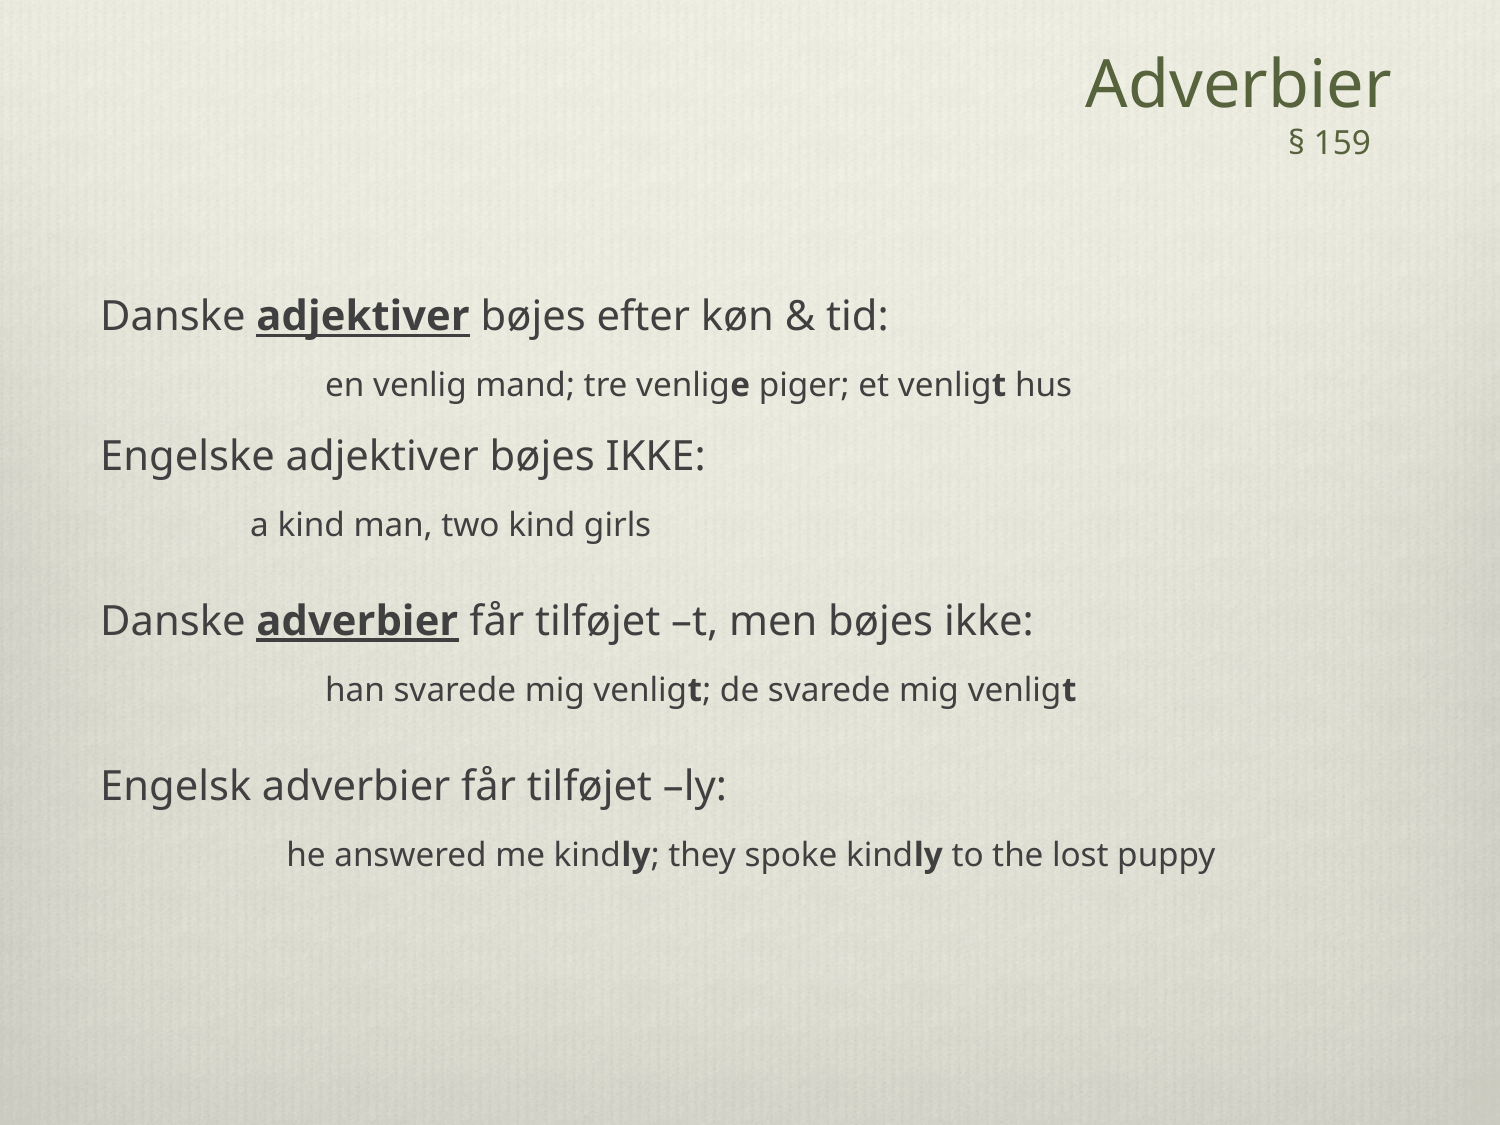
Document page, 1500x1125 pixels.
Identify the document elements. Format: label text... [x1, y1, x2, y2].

list Danske adjektiver bøjes efter køn & tid: en venlig mand; tre venlige piger; et venligt hus Engelske adjektiver bøjes IKKE: a kind man, two kind girls Danske adverbier får tilføjet –t, men bøjes ikke: han svarede mig venligt; de svarede mig venligt Engelsk adverbier får tilføjet –ly: he answered me kindly; they spoke kindly to the lost puppy [85, 281, 1418, 1032]
text_box Adverbier § 159 [1070, 33, 1408, 169]
